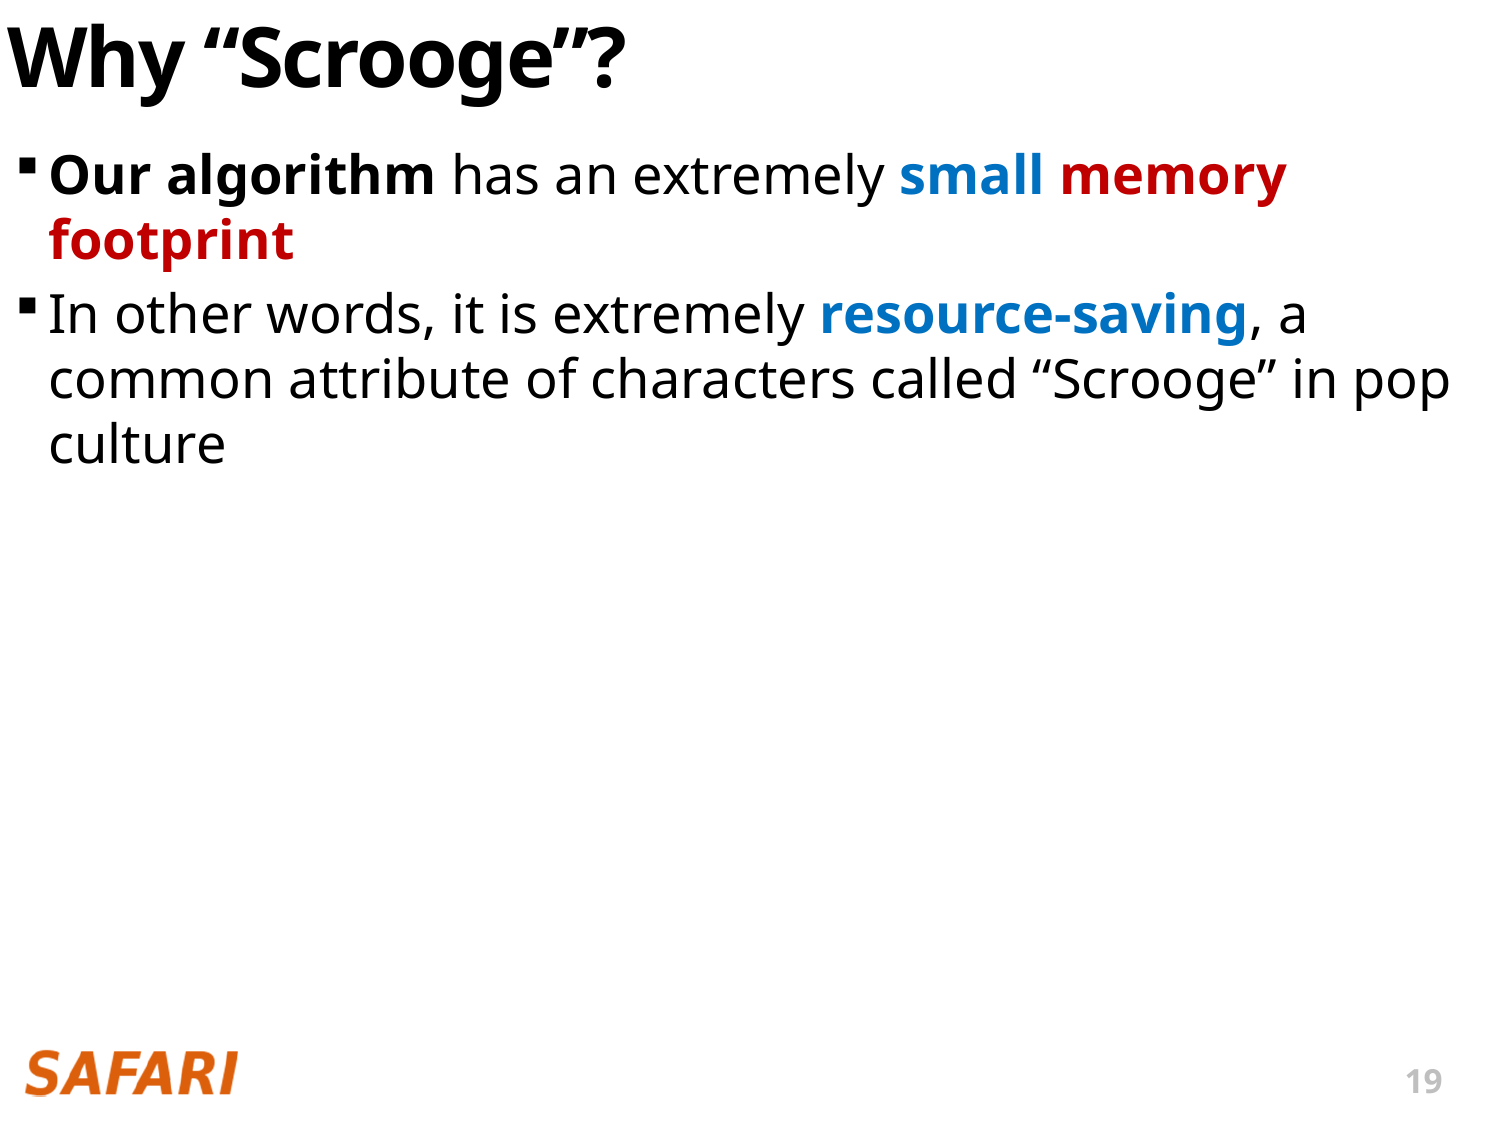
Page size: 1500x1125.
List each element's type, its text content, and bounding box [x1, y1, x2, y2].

list Our algorithm has an extremely small memory footprint In other words, it is extremely resource-saving, a common attribute of characters called “Scrooge” in pop culture [0, 132, 1500, 1073]
slide_number 19 [1224, 1064, 1450, 1103]
title Why “Scrooge”? [0, 22, 1304, 94]
picture [24, 1073, 238, 1097]
